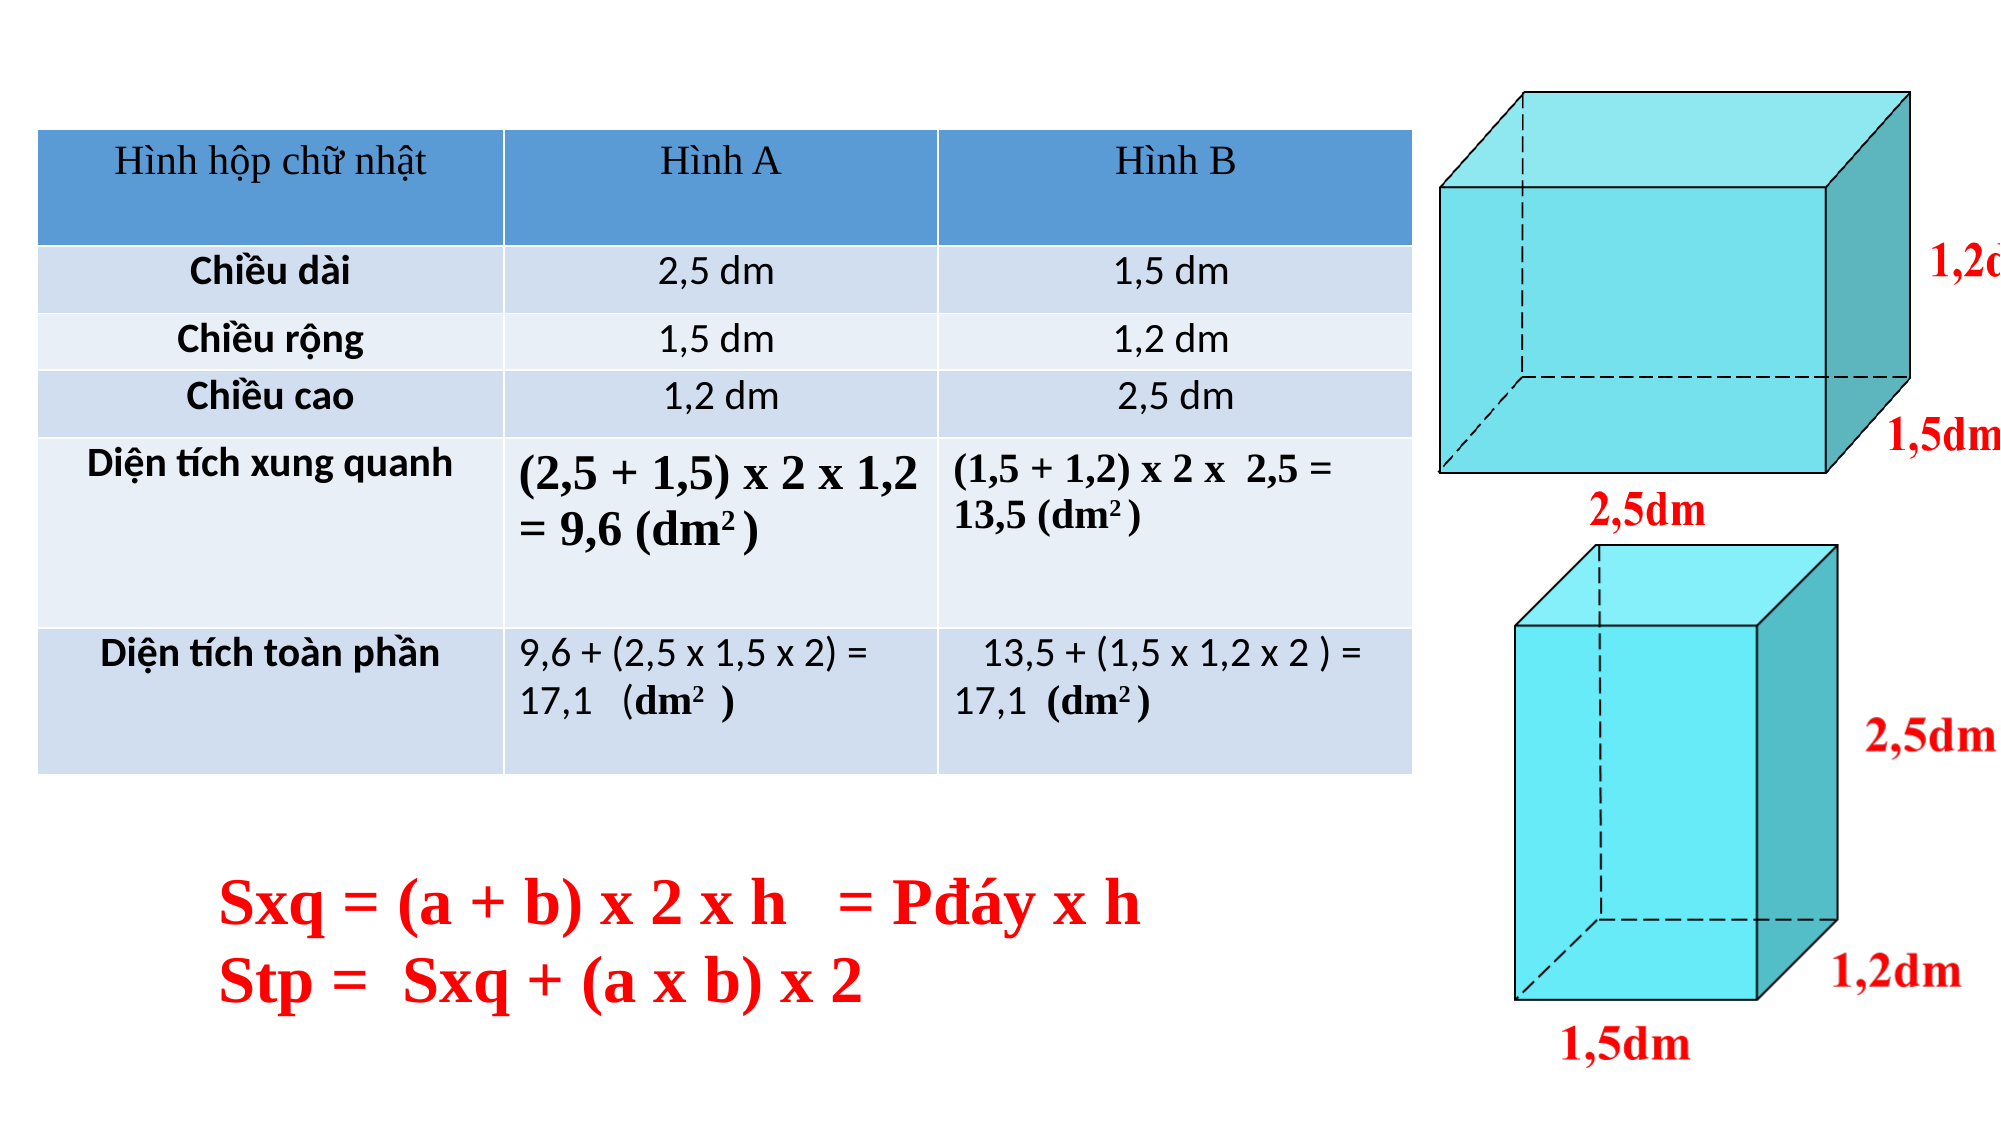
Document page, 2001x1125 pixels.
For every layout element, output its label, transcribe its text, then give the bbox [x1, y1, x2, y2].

text_box Stp = Sxq + (a x b) x 2 [203, 928, 1204, 1024]
table_cell Diện tích xung quanh [38, 439, 503, 627]
table_cell 1,5 dm [939, 247, 1412, 313]
table_cell Chiều rộng [38, 314, 503, 369]
table_cell 1,2 dm [505, 371, 937, 437]
text_box Sxq = (a + b) x 2 x h = Pđáy x h [203, 850, 1204, 928]
table_cell 9,6 + (2,5 x 1,5 x 2) = 17,1 (dm2 ) [505, 629, 937, 774]
table_cell (2,5 + 1,5) x 2 x 1,2 = 9,6 (dm2 ) [505, 439, 937, 627]
picture [1437, 91, 2000, 1102]
table_cell Diện tích toàn phần [38, 629, 503, 774]
table_cell 13,5 + (1,5 x 1,2 x 2 ) = 17,1 (dm2 ) [939, 629, 1412, 774]
table_cell (1,5 + 1,2) x 2 x 2,5 = 13,5 (dm2 ) [939, 439, 1412, 627]
table_cell 2,5 dm [505, 247, 937, 313]
table_cell 2,5 dm [939, 371, 1412, 437]
table_header Hình hộp chữ nhật [38, 130, 503, 245]
table_cell Chiều cao [38, 371, 503, 437]
table_cell 1,5 dm [505, 314, 937, 369]
table_cell 1,2 dm [939, 314, 1412, 369]
table_header Hình B [939, 130, 1412, 245]
table_cell Chiều dài [38, 247, 503, 313]
table_header Hình A [505, 130, 937, 245]
